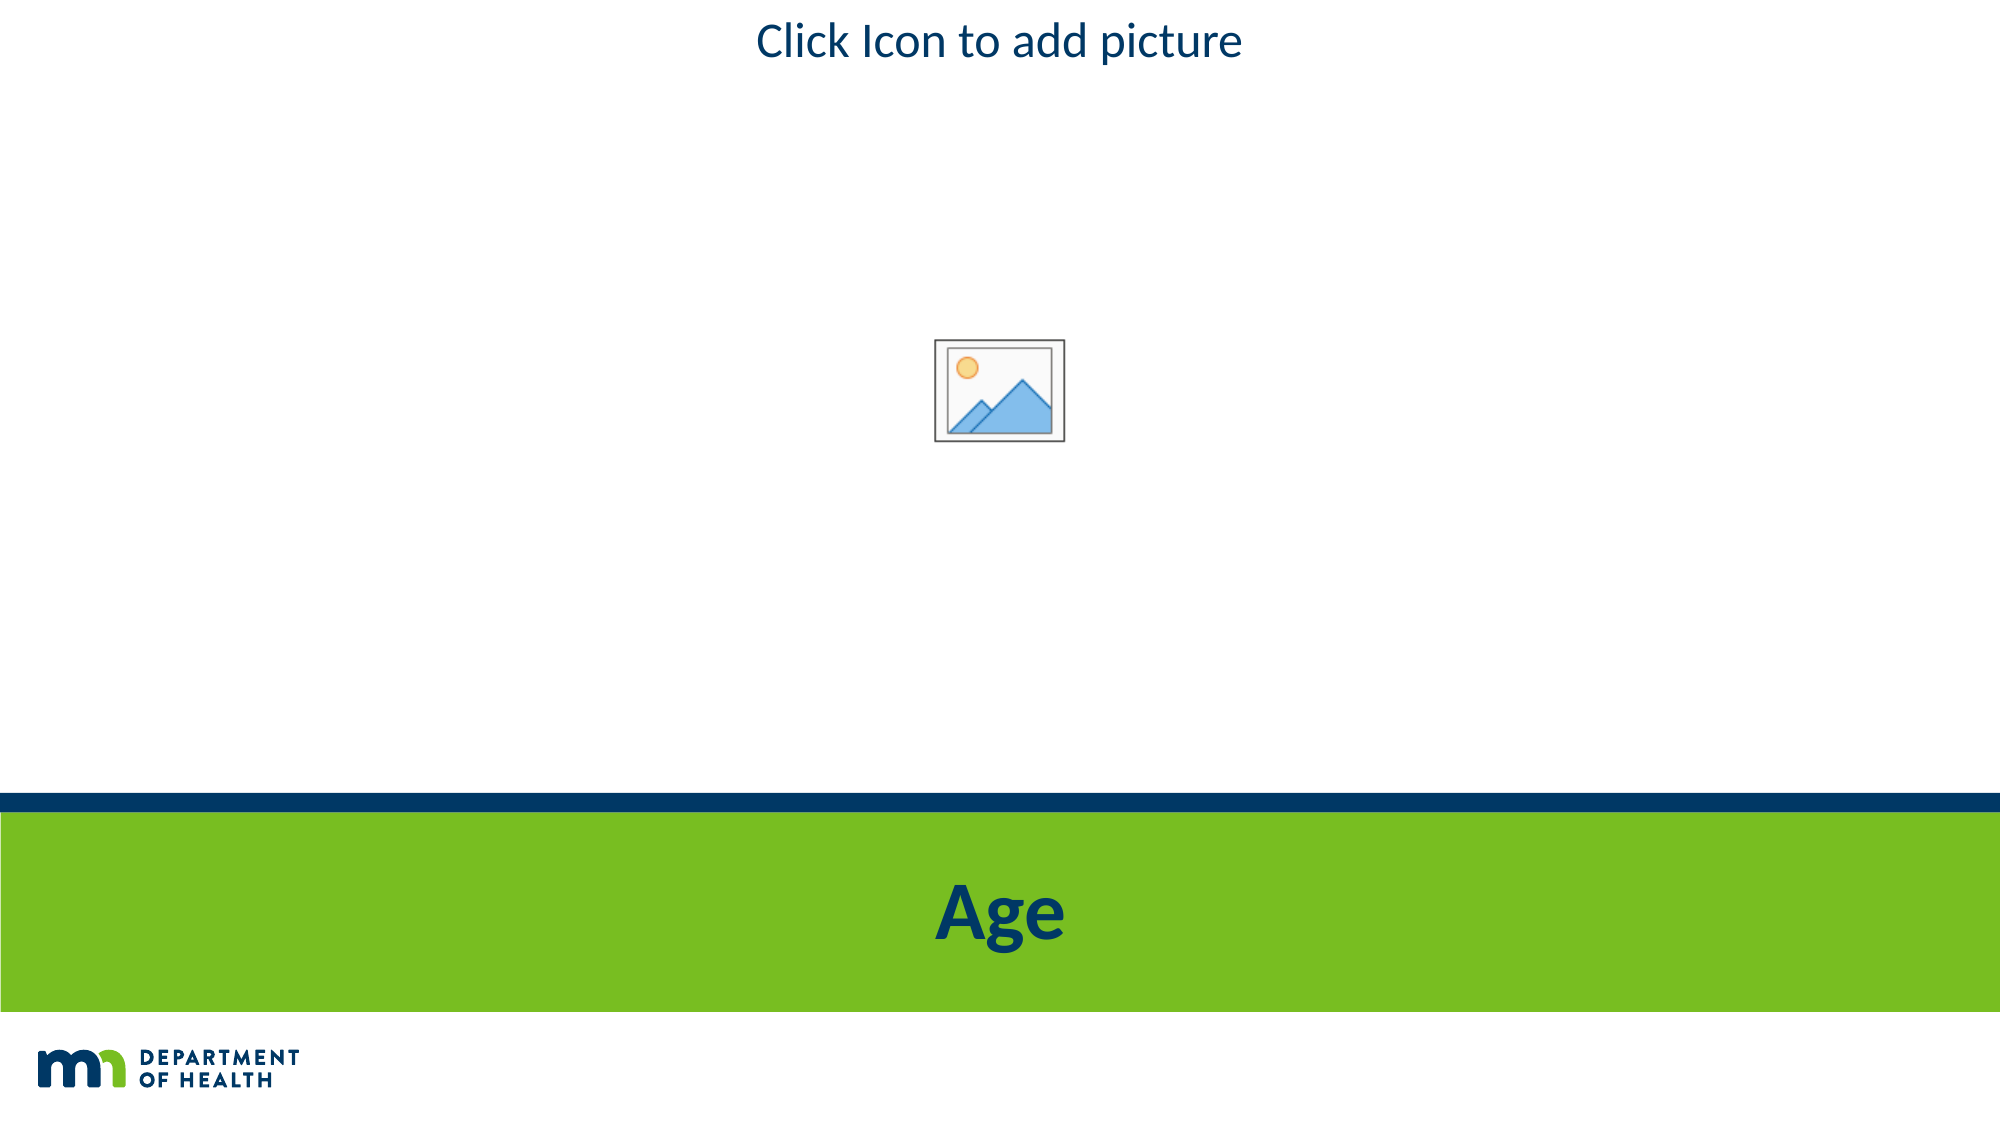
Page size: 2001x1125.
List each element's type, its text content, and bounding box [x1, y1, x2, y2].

picture [0, 0, 2000, 783]
title Age [51, 812, 1950, 1012]
